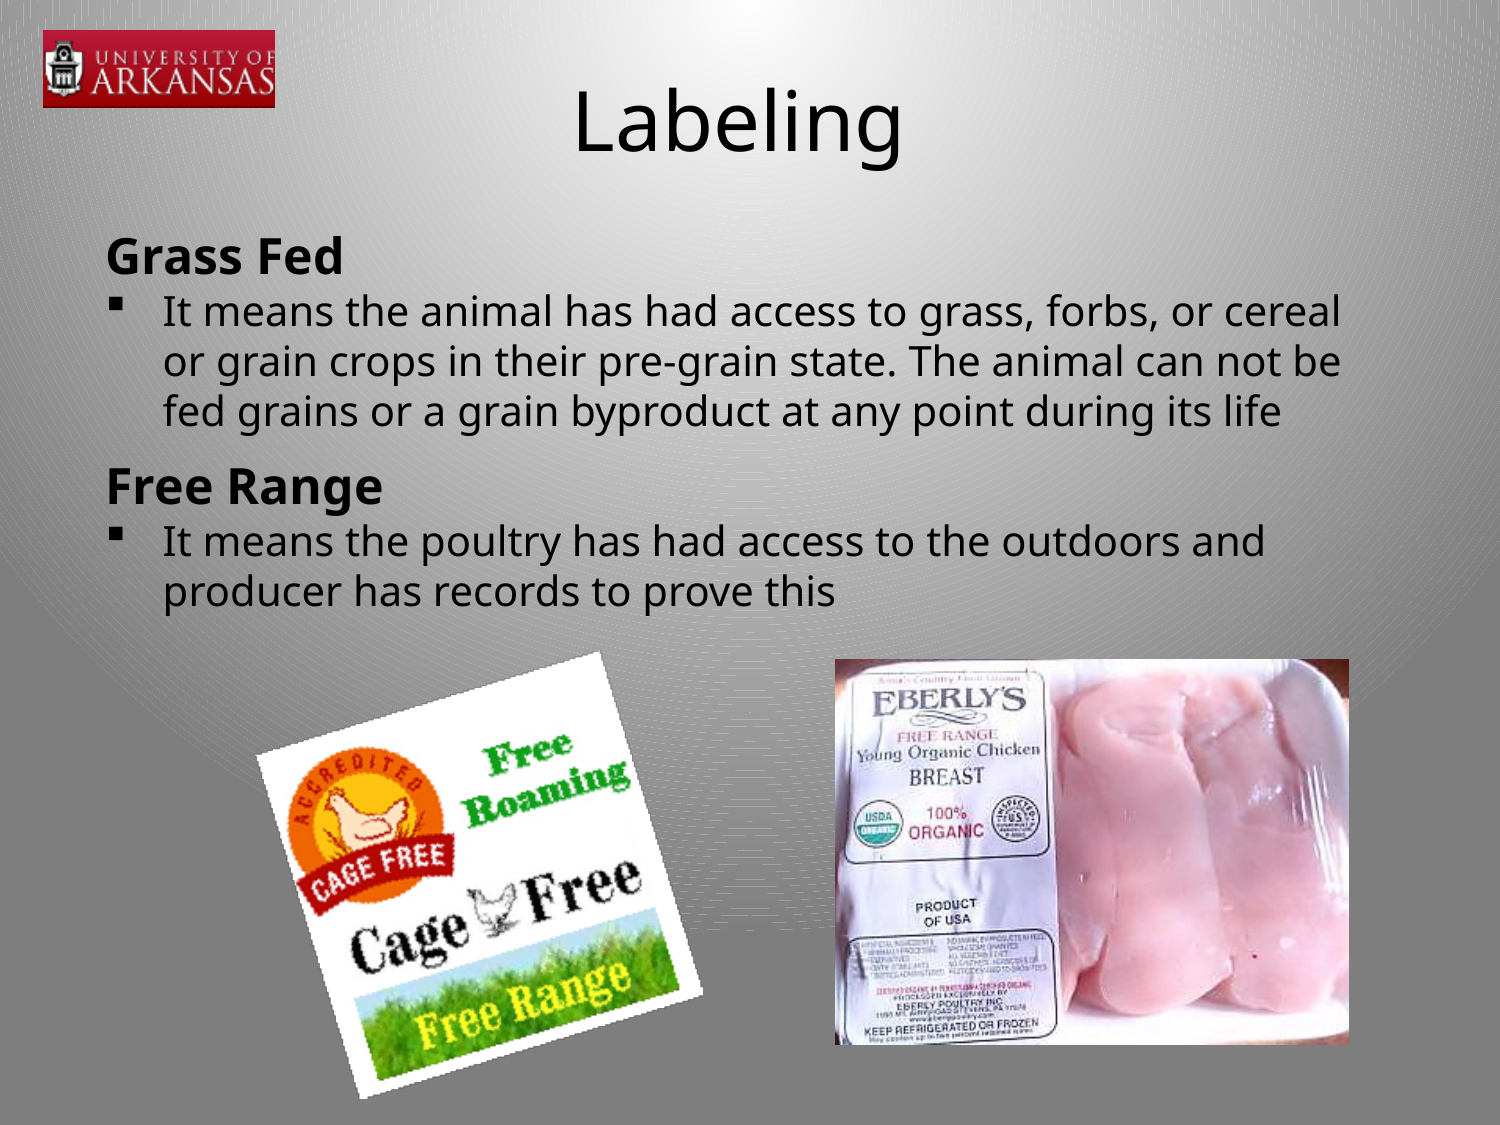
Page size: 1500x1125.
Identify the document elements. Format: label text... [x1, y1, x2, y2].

picture [43, 30, 275, 108]
list Grass Fed It means the animal has had access to grass, forbs, or cereal or grain crops in their pre-grain state. The animal can not be fed grains or a grain byproduct at any point during its life Free Range It means the poultry has had access to the outdoors and producer has records to prove this [90, 216, 1410, 930]
picture [256, 651, 703, 1099]
picture [834, 659, 1350, 1046]
title Labeling [243, 44, 1256, 192]
